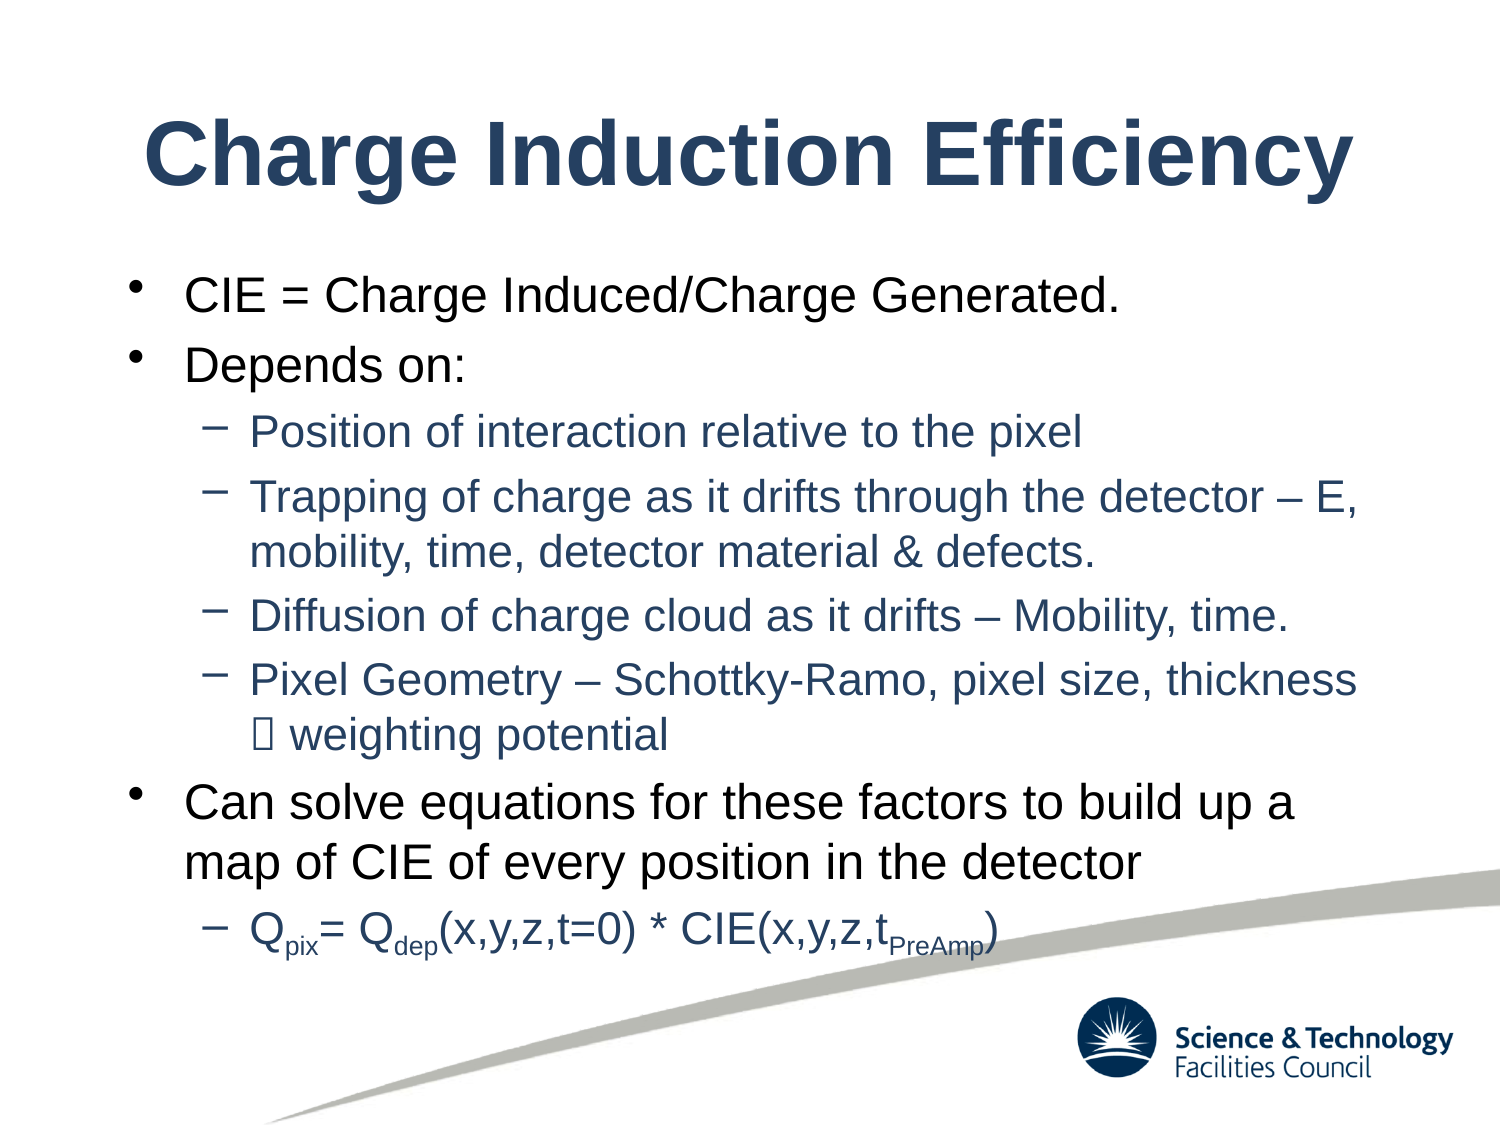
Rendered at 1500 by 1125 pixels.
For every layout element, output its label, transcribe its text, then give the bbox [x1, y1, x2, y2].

list CIE = Charge Induced/Charge Generated. Depends on: Position of interaction relative to the pixel Trapping of charge as it drifts through the detector – E, mobility, time, detector material & defects. Diffusion of charge cloud as it drifts – Mobility, time. Pixel Geometry – Schottky-Ramo, pixel size, thickness  weighting potential Can solve equations for these factors to build up a map of CIE of every position in the detector Qpix= Qdep(x,y,z,t=0) * CIE(x,y,z,tPreAmp) [112, 255, 1388, 879]
picture [256, 868, 1500, 1125]
title Charge Induction Efficiency [0, 54, 1500, 243]
